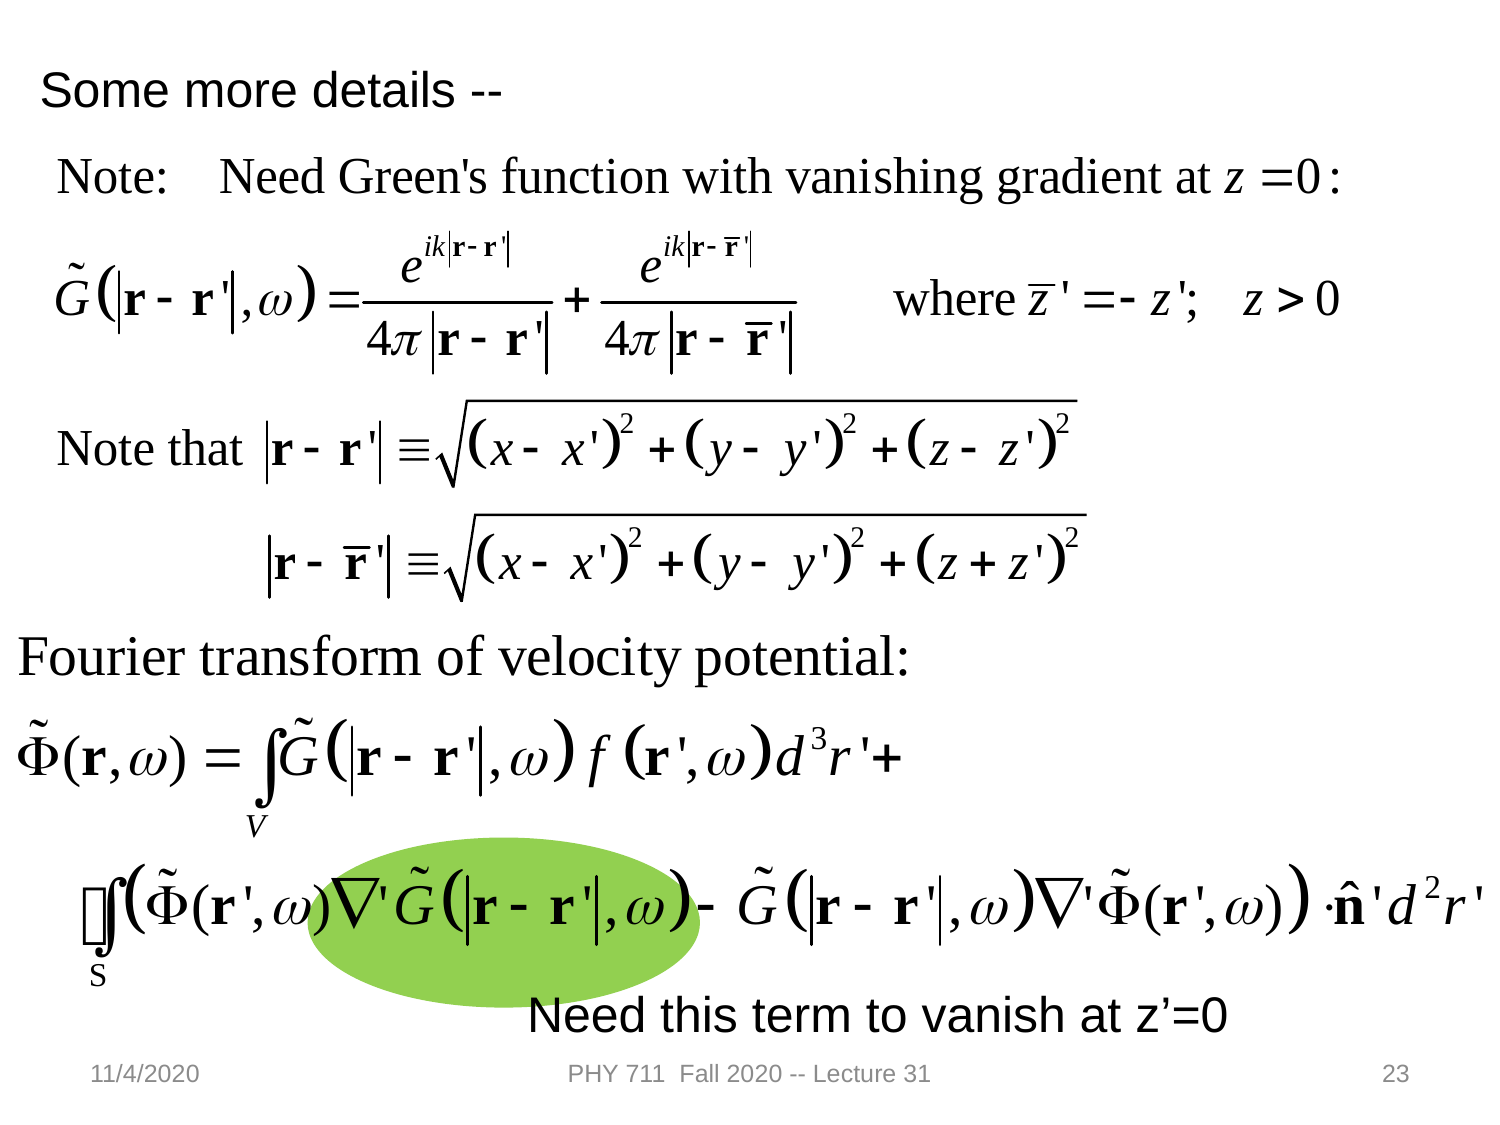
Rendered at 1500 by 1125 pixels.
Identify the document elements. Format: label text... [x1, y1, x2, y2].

text_box [439, 1005, 512, 1010]
footer PHY 711 Fall 2020 -- Lecture 31 [512, 1050, 988, 1103]
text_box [49, 149, 1346, 609]
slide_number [75, 1042, 425, 1103]
slide_number 23 [1074, 1042, 1425, 1103]
text_box Some more details -- [24, 49, 1288, 125]
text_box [11, 628, 1489, 997]
text_box Need this term to vanish at z’=0 [512, 1005, 1325, 1050]
